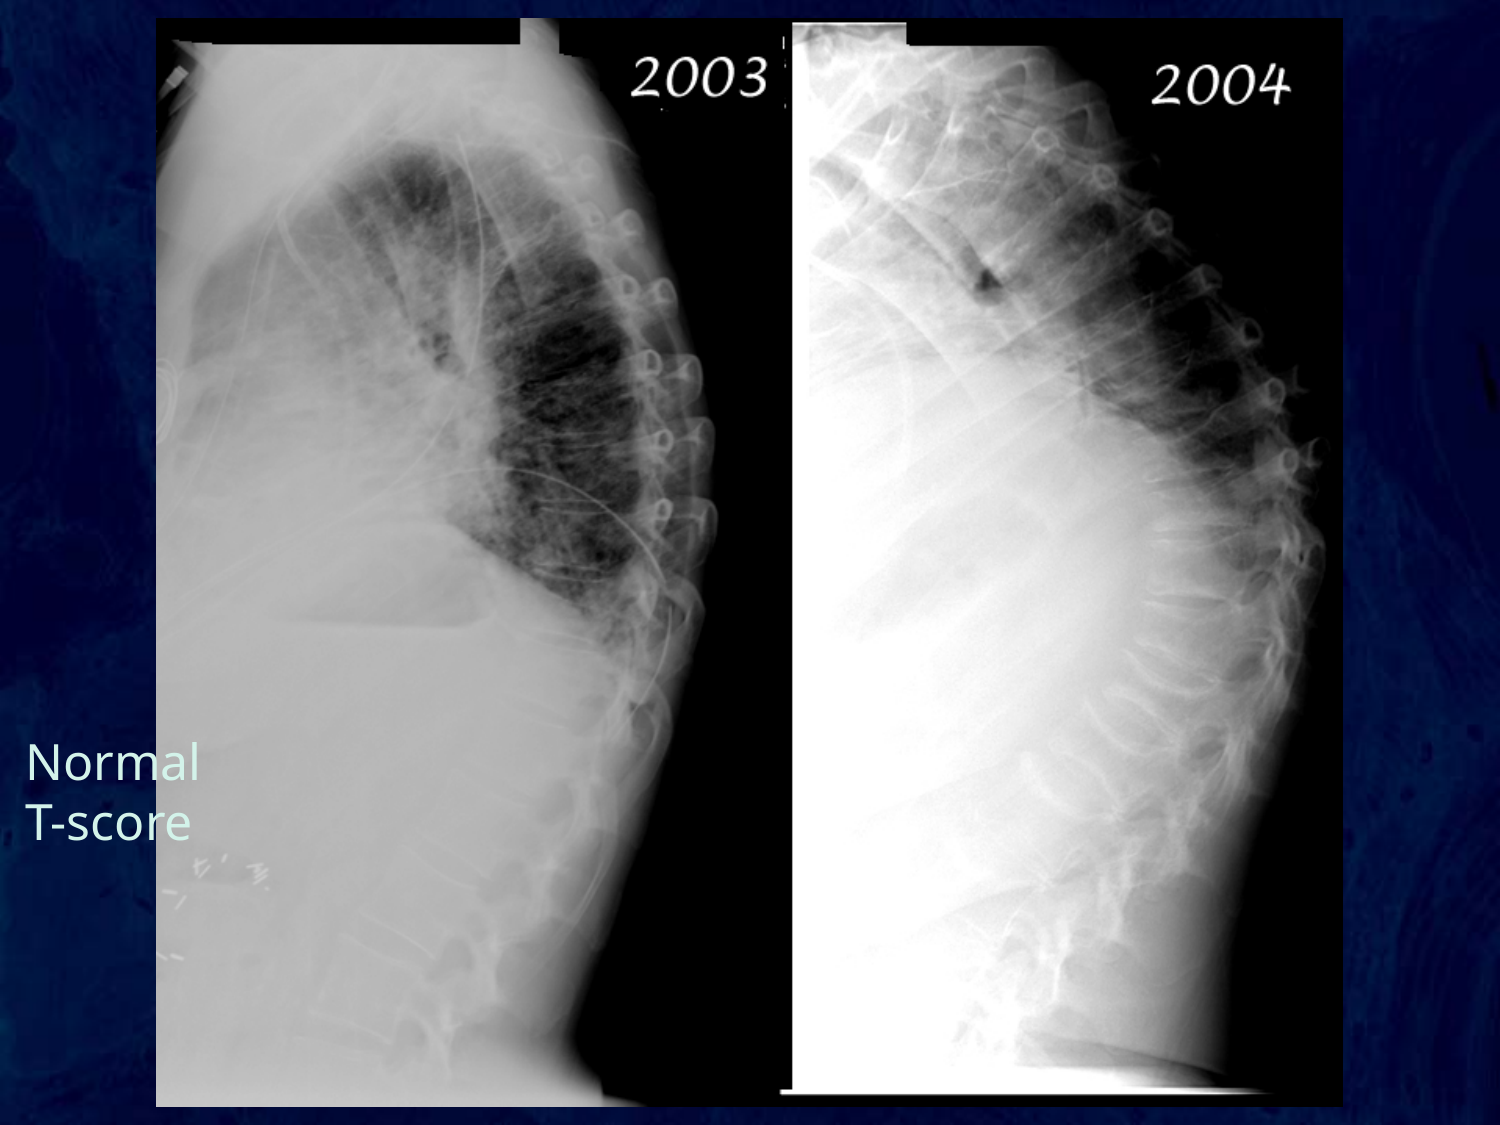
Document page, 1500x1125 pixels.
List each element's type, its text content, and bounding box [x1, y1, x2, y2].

text_box Normal T-score [10, 723, 150, 859]
picture [0, 0, 1500, 1125]
